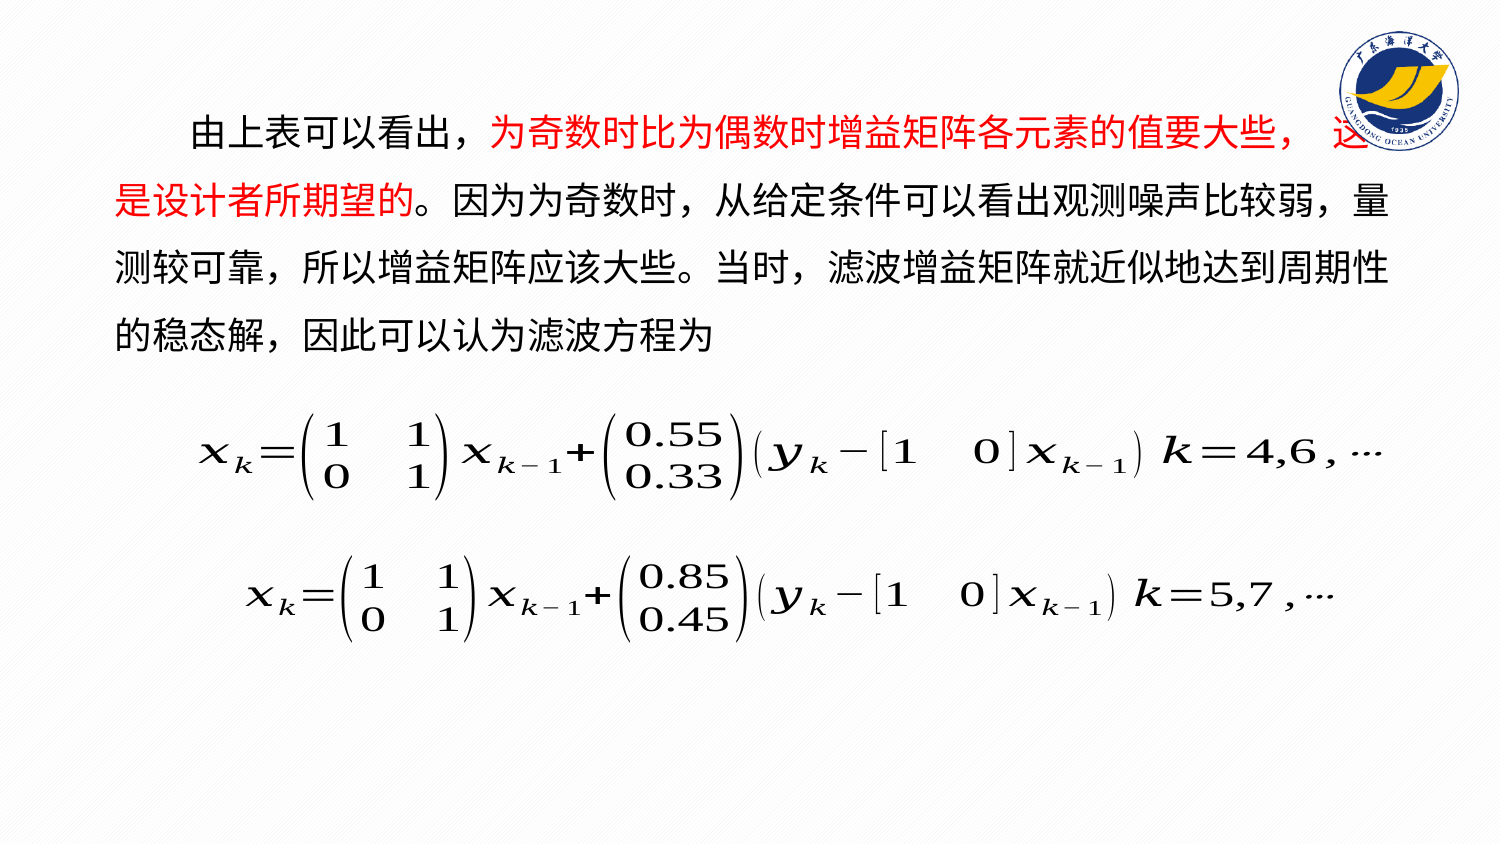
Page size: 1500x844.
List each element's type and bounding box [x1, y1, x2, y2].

picture [1339, 31, 1459, 151]
